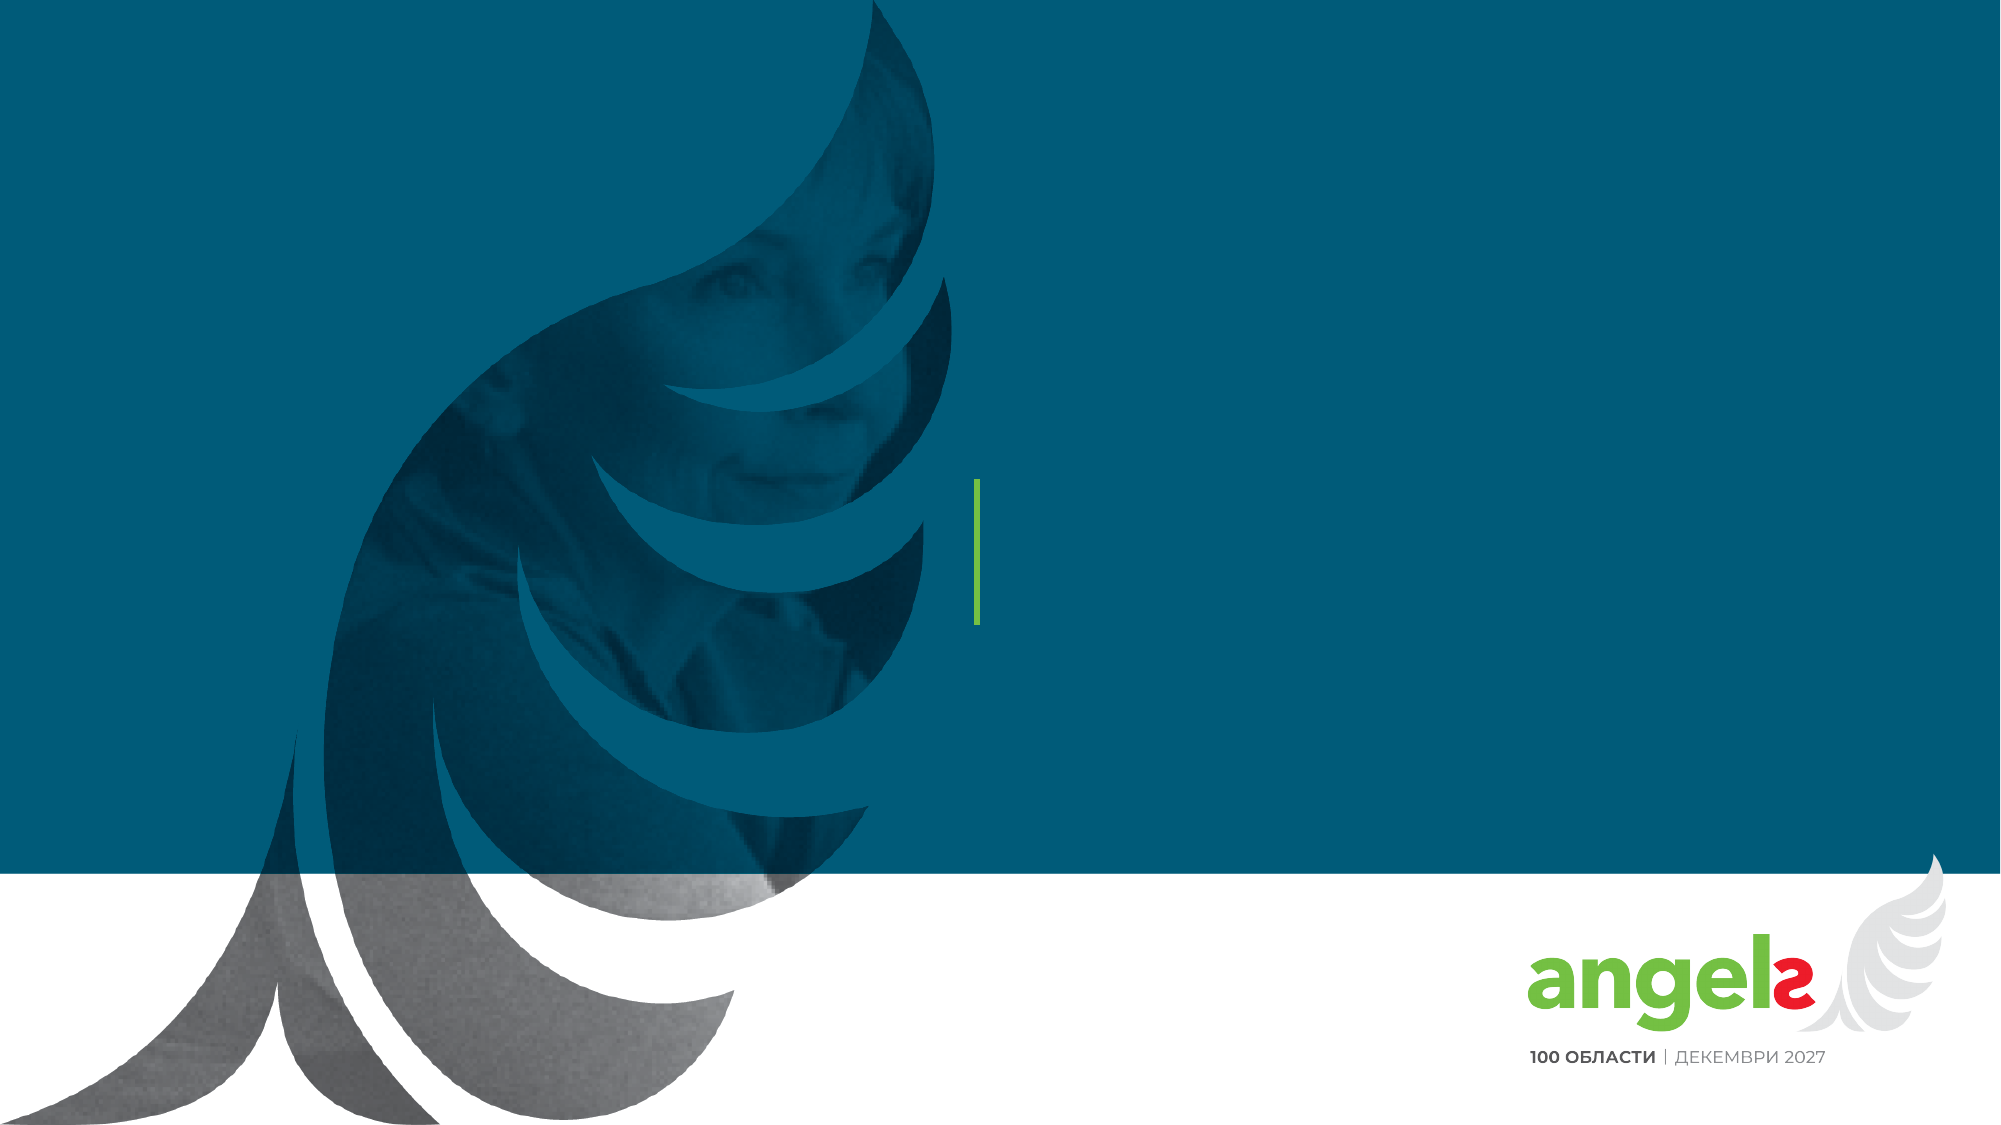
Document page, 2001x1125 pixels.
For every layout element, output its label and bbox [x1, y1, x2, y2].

picture [0, 857, 2001, 1125]
